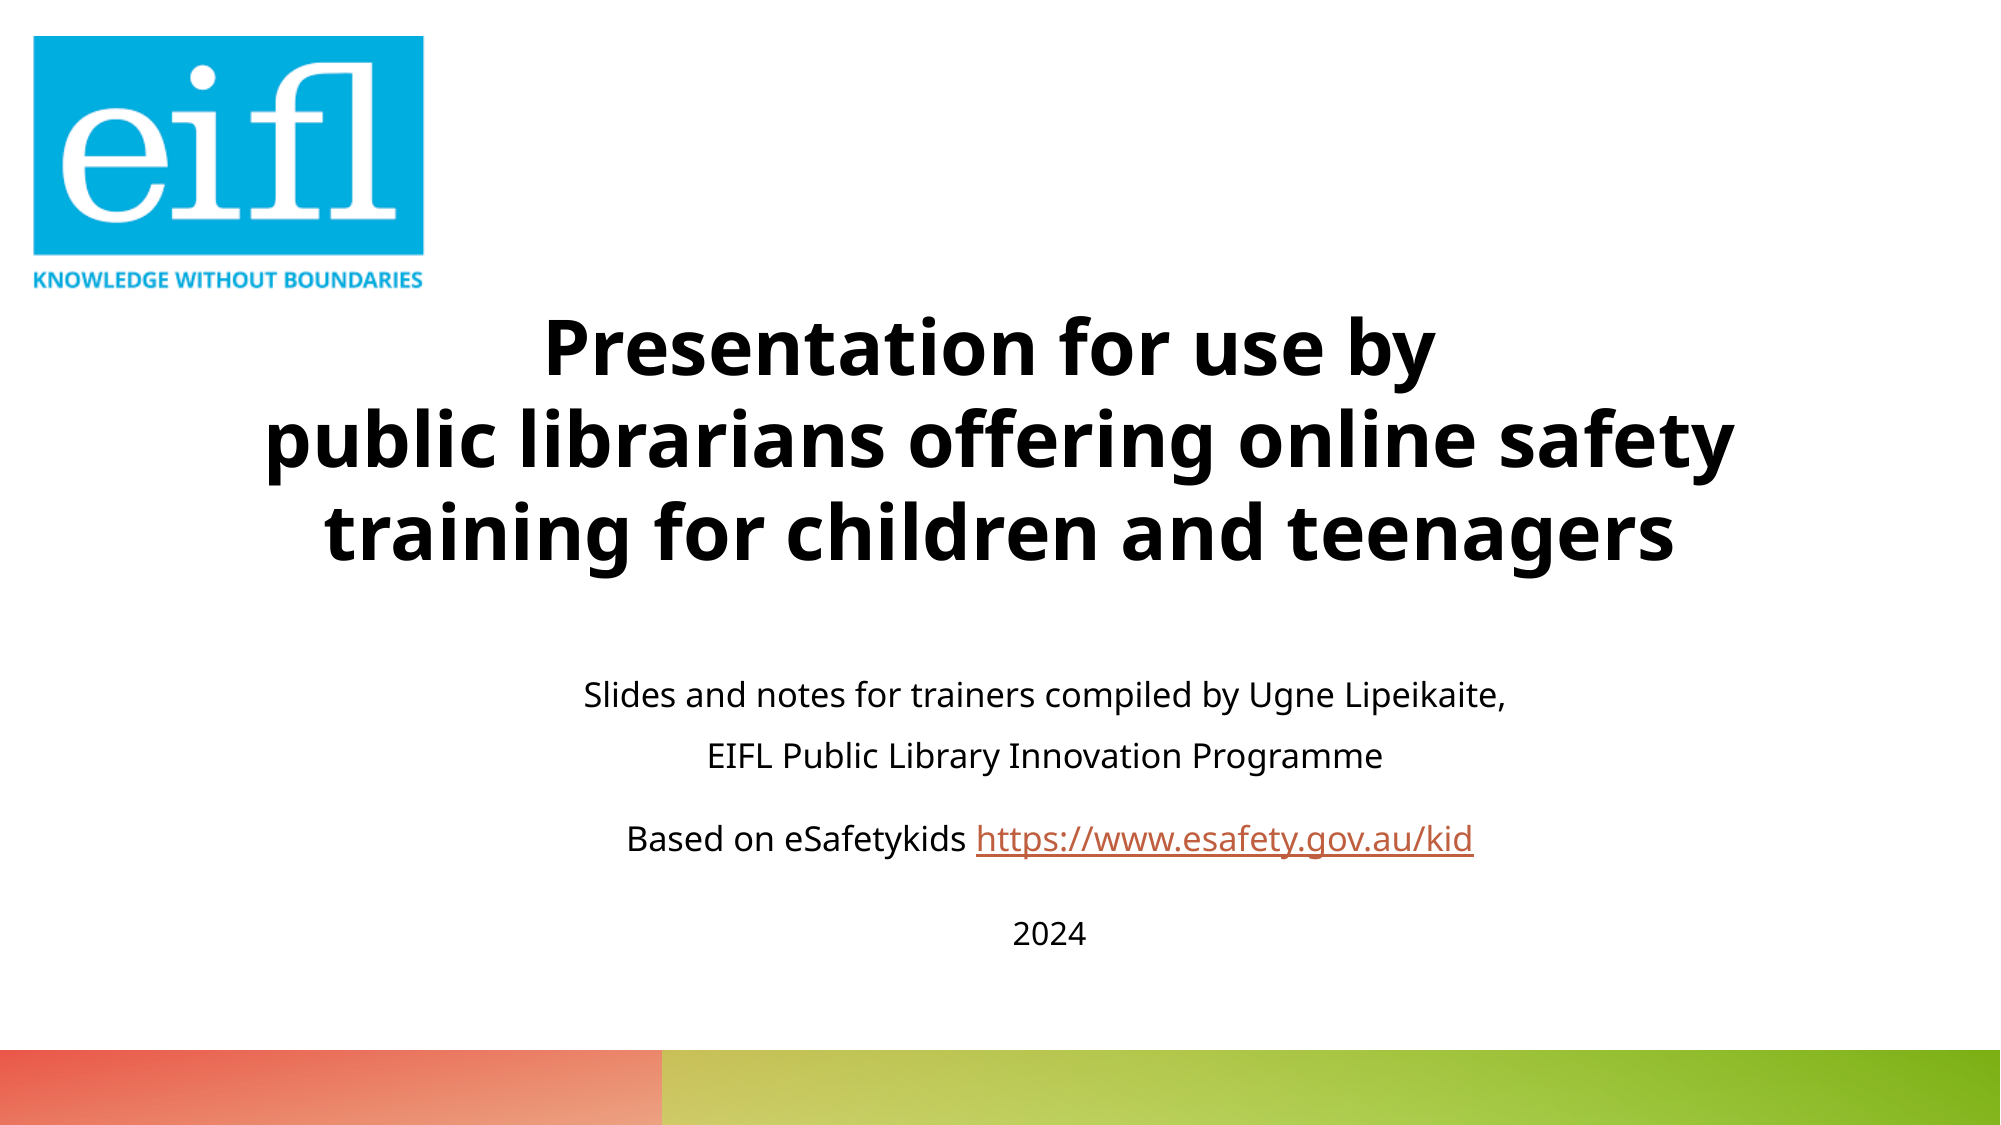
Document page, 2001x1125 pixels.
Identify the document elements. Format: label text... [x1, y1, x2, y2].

picture [191, 65, 216, 89]
picture [251, 62, 396, 220]
picture [63, 109, 167, 222]
picture [172, 111, 240, 220]
title Presentation for use by public librarians offering online safety training for children and teenagers [249, 169, 1750, 576]
subtitle Slides and notes for trainers compiled by Ugne Lipeikaite, EIFL Public Library Innovation Programme Based on eSafetykids https://www.esafety.gov.au/kid 2024 [249, 667, 1850, 953]
picture [33, 36, 425, 295]
